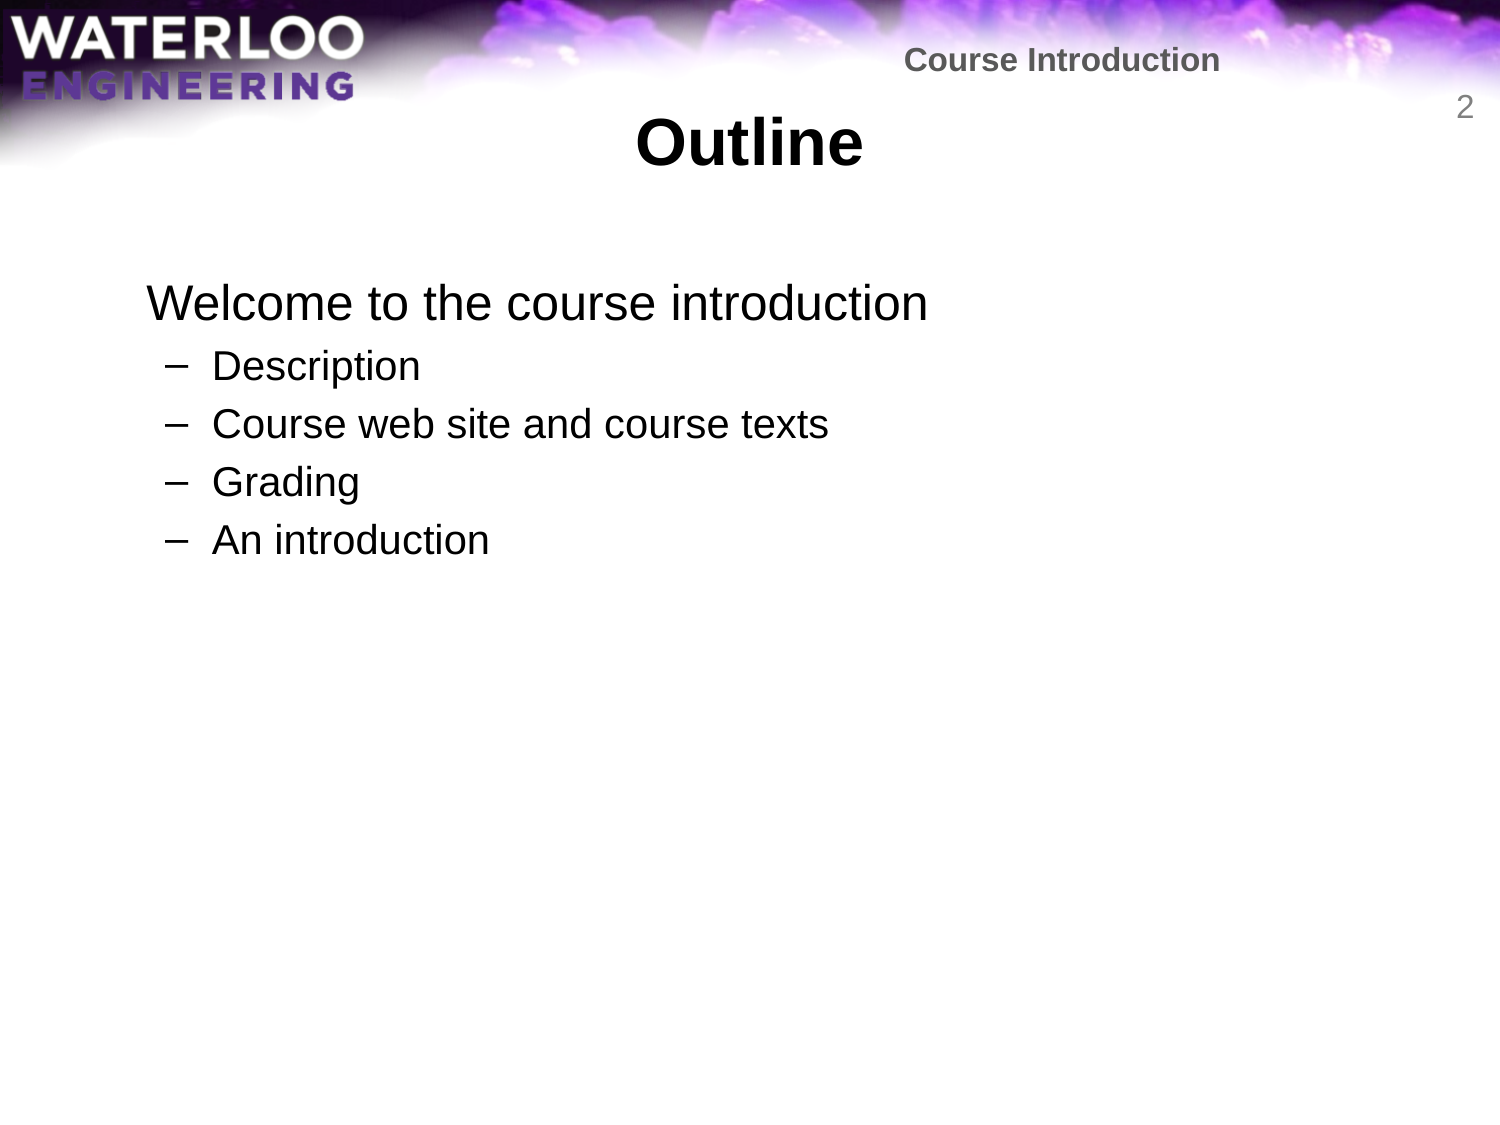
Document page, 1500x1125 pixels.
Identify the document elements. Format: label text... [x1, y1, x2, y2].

list Welcome to the course introduction Description Course web site and course texts Grading An introduction [74, 262, 1426, 1020]
picture [0, 0, 1500, 1125]
slide_number 2 [1360, 73, 1490, 134]
footer Course Introduction [535, 31, 1236, 74]
title Outline [74, 44, 1426, 233]
